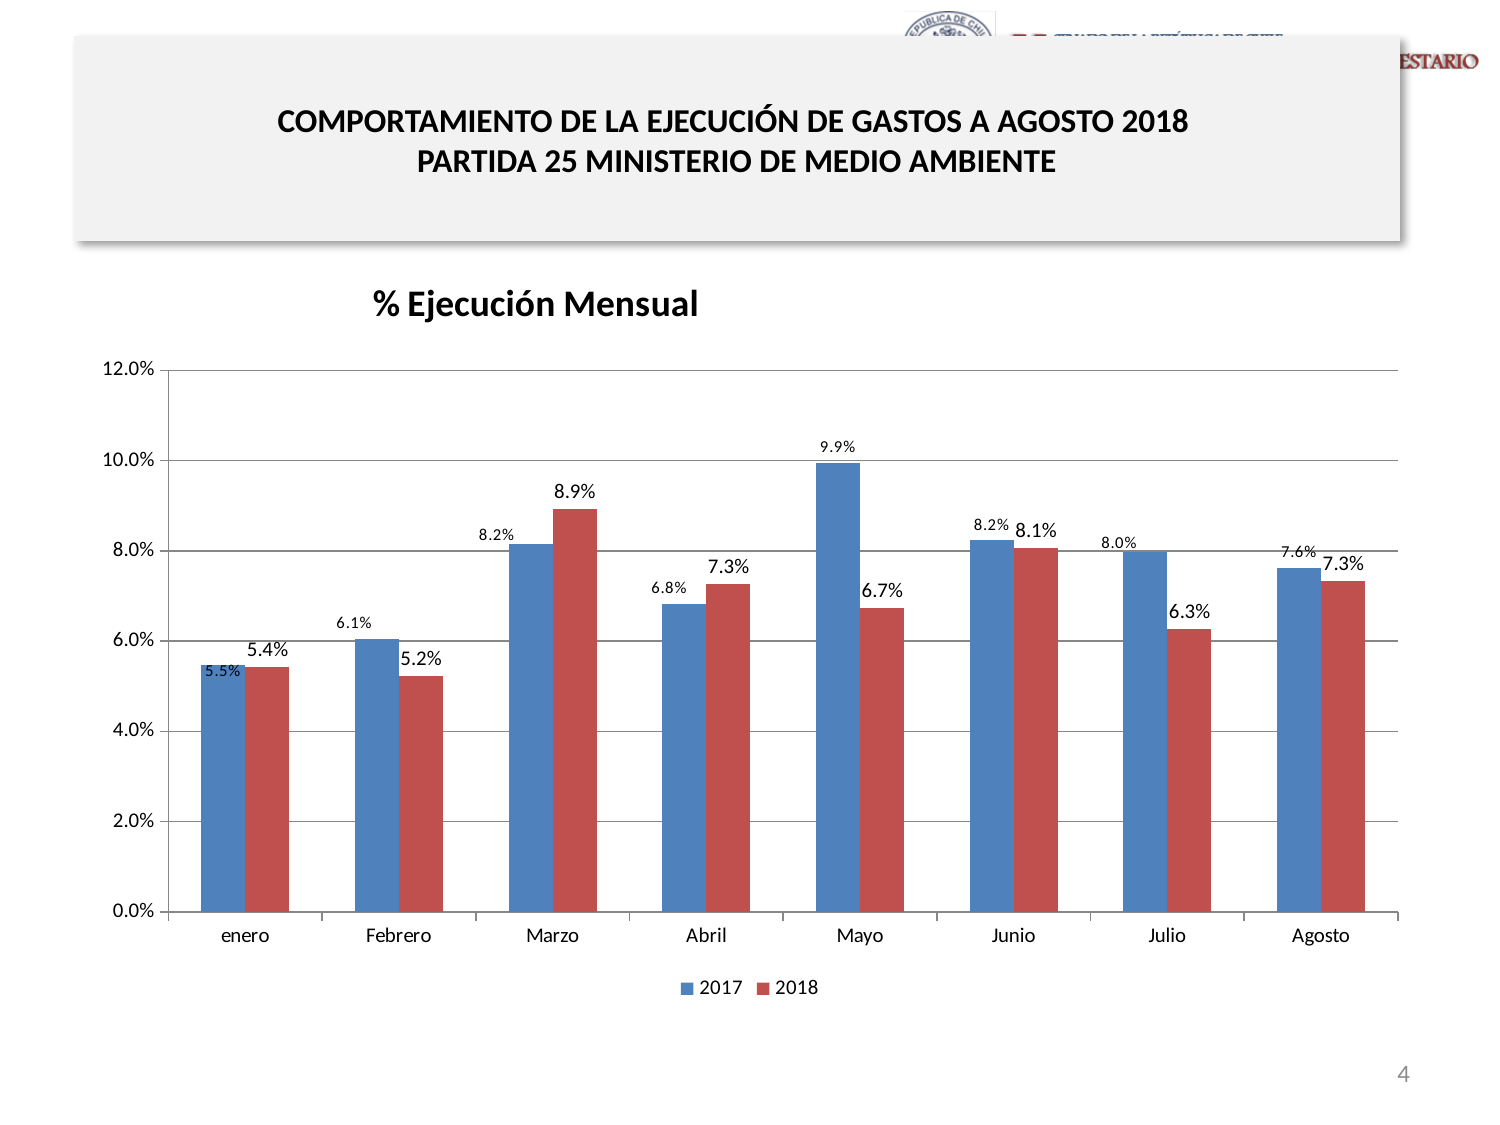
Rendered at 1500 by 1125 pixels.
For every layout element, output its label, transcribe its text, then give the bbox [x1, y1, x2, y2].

slide_number 4 [1074, 1042, 1425, 1103]
chart [74, 262, 1426, 1006]
picture [903, 7, 1500, 121]
title COMPORTAMIENTO DE LA EJECUCIÓN DE GASTOS A AGOSTO 2018 PARTIDA 25 MINISTERIO DE MEDIO AMBIENTE [75, 36, 1400, 241]
